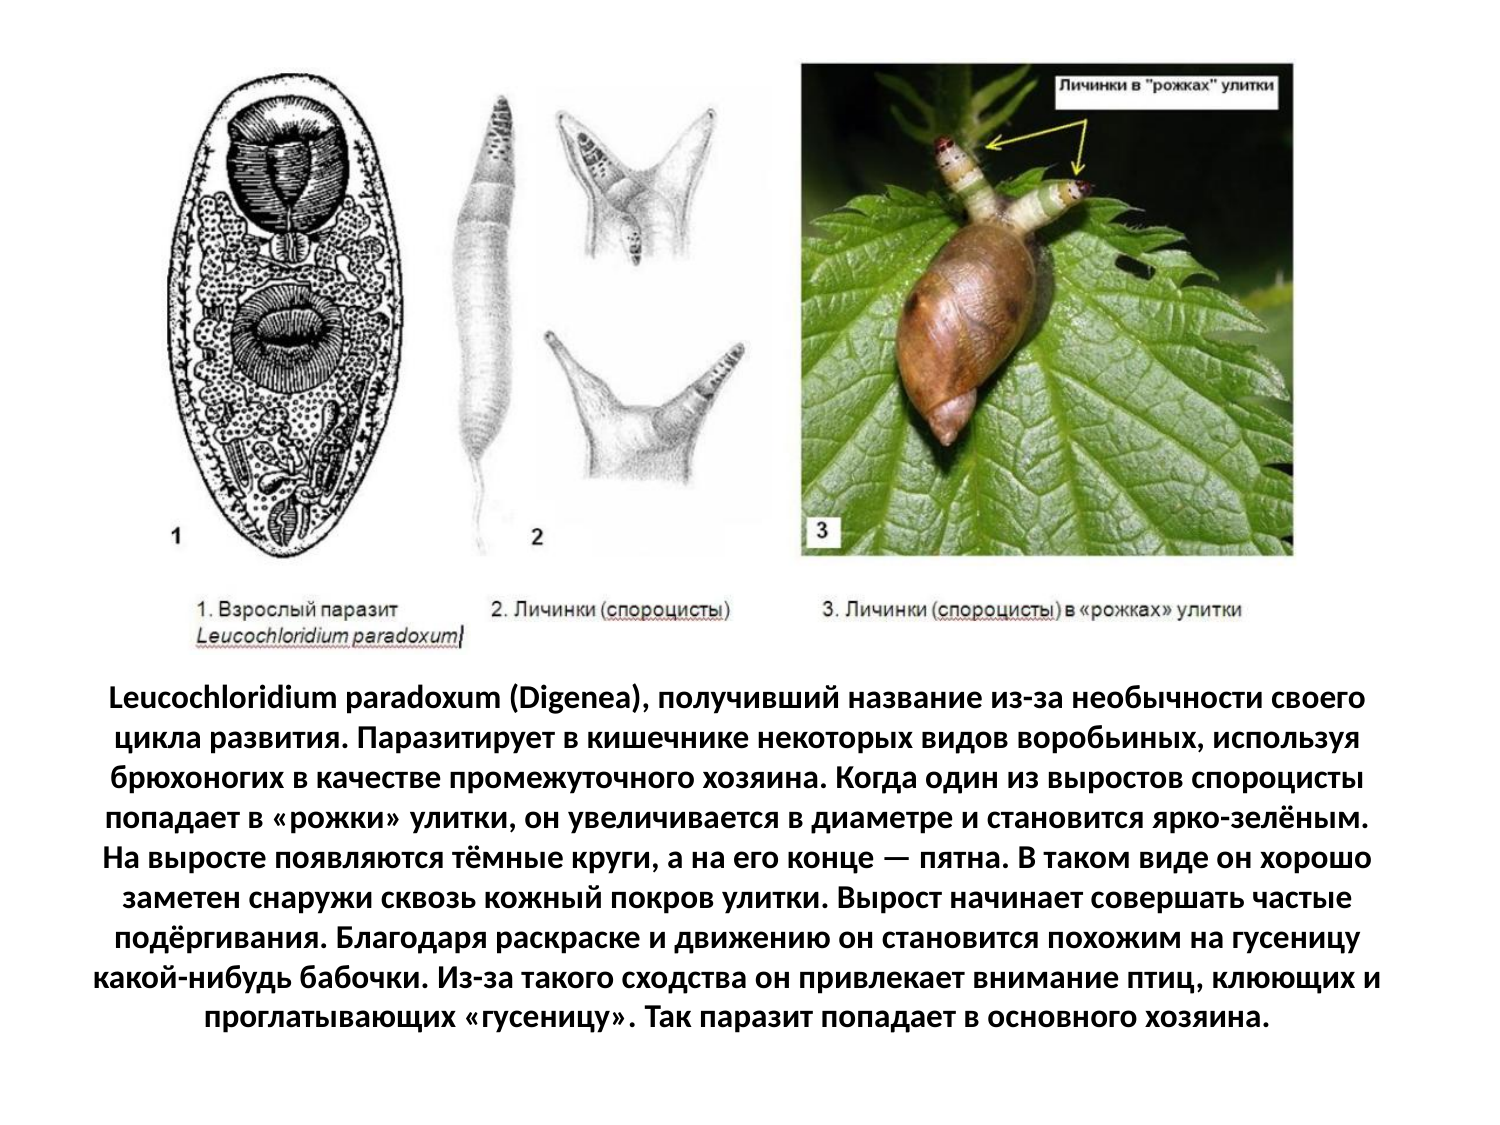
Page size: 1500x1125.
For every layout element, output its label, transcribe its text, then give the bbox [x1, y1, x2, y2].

picture [152, 58, 1302, 655]
text_box Leucochloridium paradoxum (Digenea), получивший название из-за необычности своего цикла развития. Паразитирует в кишечнике некоторых видов воробьиных, используя брюхоногих в качестве промежуточного хозяина. Когда один из выростов спороцисты попадает в «рожки» улитки, он увеличивается в диаметре и становится ярко-зелёным. На выросте появляются тёмные круги, а на его конце — пятна. В таком виде он хорошо заметен снаружи сквозь кожный покров улитки. Вырост начинает совершать частые подёргивания. Благодаря раскраске и движению он становится похожим на гусеницу какой-нибудь бабочки. Из-за такого сходства он привлекает внимание птиц, клюющих и проглатывающих «гусеницу». Так паразит попадает в основного хозяина. [70, 667, 1407, 1042]
